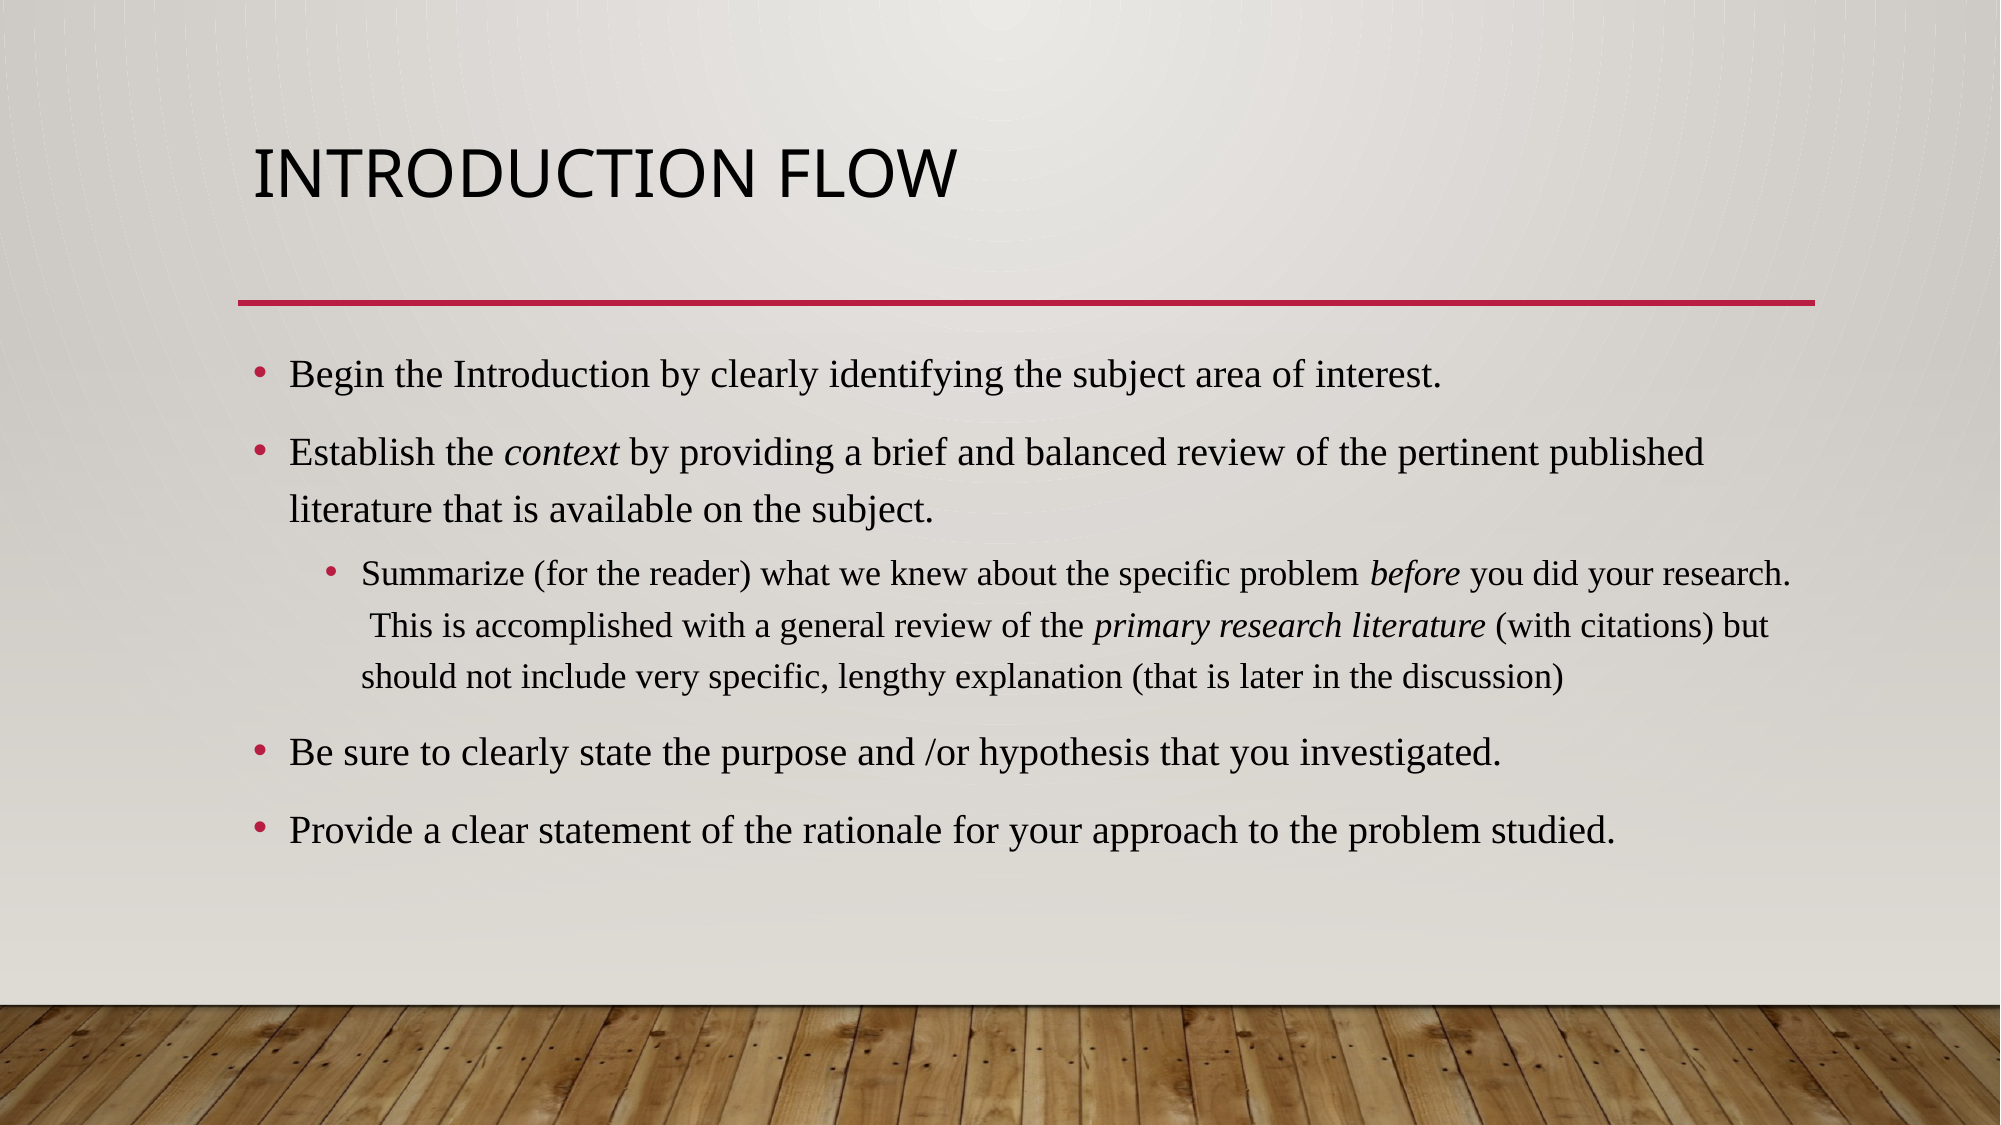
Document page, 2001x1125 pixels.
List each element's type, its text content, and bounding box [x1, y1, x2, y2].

title Introduction FLow [238, 131, 1814, 305]
picture [0, 1005, 2000, 1125]
list Begin the Introduction by clearly identifying the subject area of interest. Establish the context by providing a brief and balanced review of the pertinent published literature that is available on the subject. Summarize (for the reader) what we knew about the specific problem before you did your research. This is accomplished with a general review of the primary research literature (with citations) but should not include very specific, lengthy explanation (that is later in the discussion) Be sure to clearly state the purpose and /or hypothesis that you investigated. Provide a clear statement of the rationale for your approach to the problem studied. [238, 330, 1814, 897]
